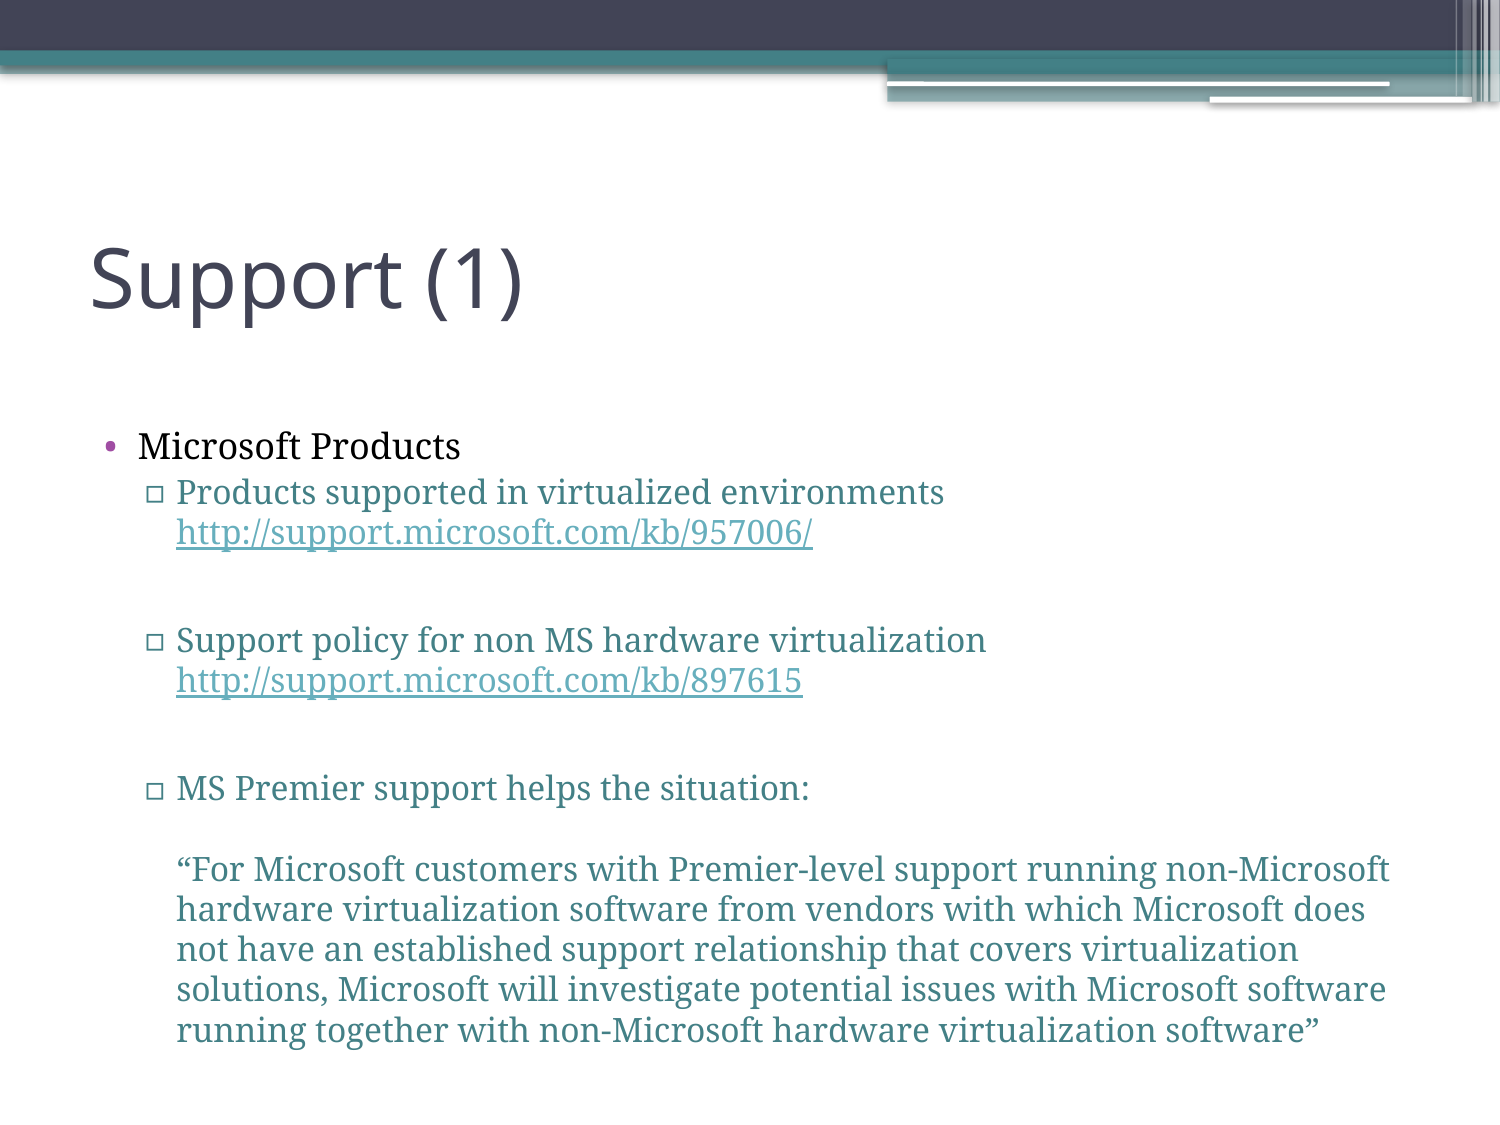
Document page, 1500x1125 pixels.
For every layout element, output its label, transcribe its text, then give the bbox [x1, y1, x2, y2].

title Support (1) [75, 187, 1425, 363]
list Microsoft Products Products supported in virtualized environments http://support.microsoft.com/kb/957006/ Support policy for non MS hardware virtualization http://support.microsoft.com/kb/897615 MS Premier support helps the situation: “For Microsoft customers with Premier-level support running non-Microsoft hardware virtualization software from vendors with which Microsoft does not have an established support relationship that covers virtualization solutions, Microsoft will investigate potential issues with Microsoft software running together with non-Microsoft hardware virtualization software” [75, 368, 1425, 1079]
